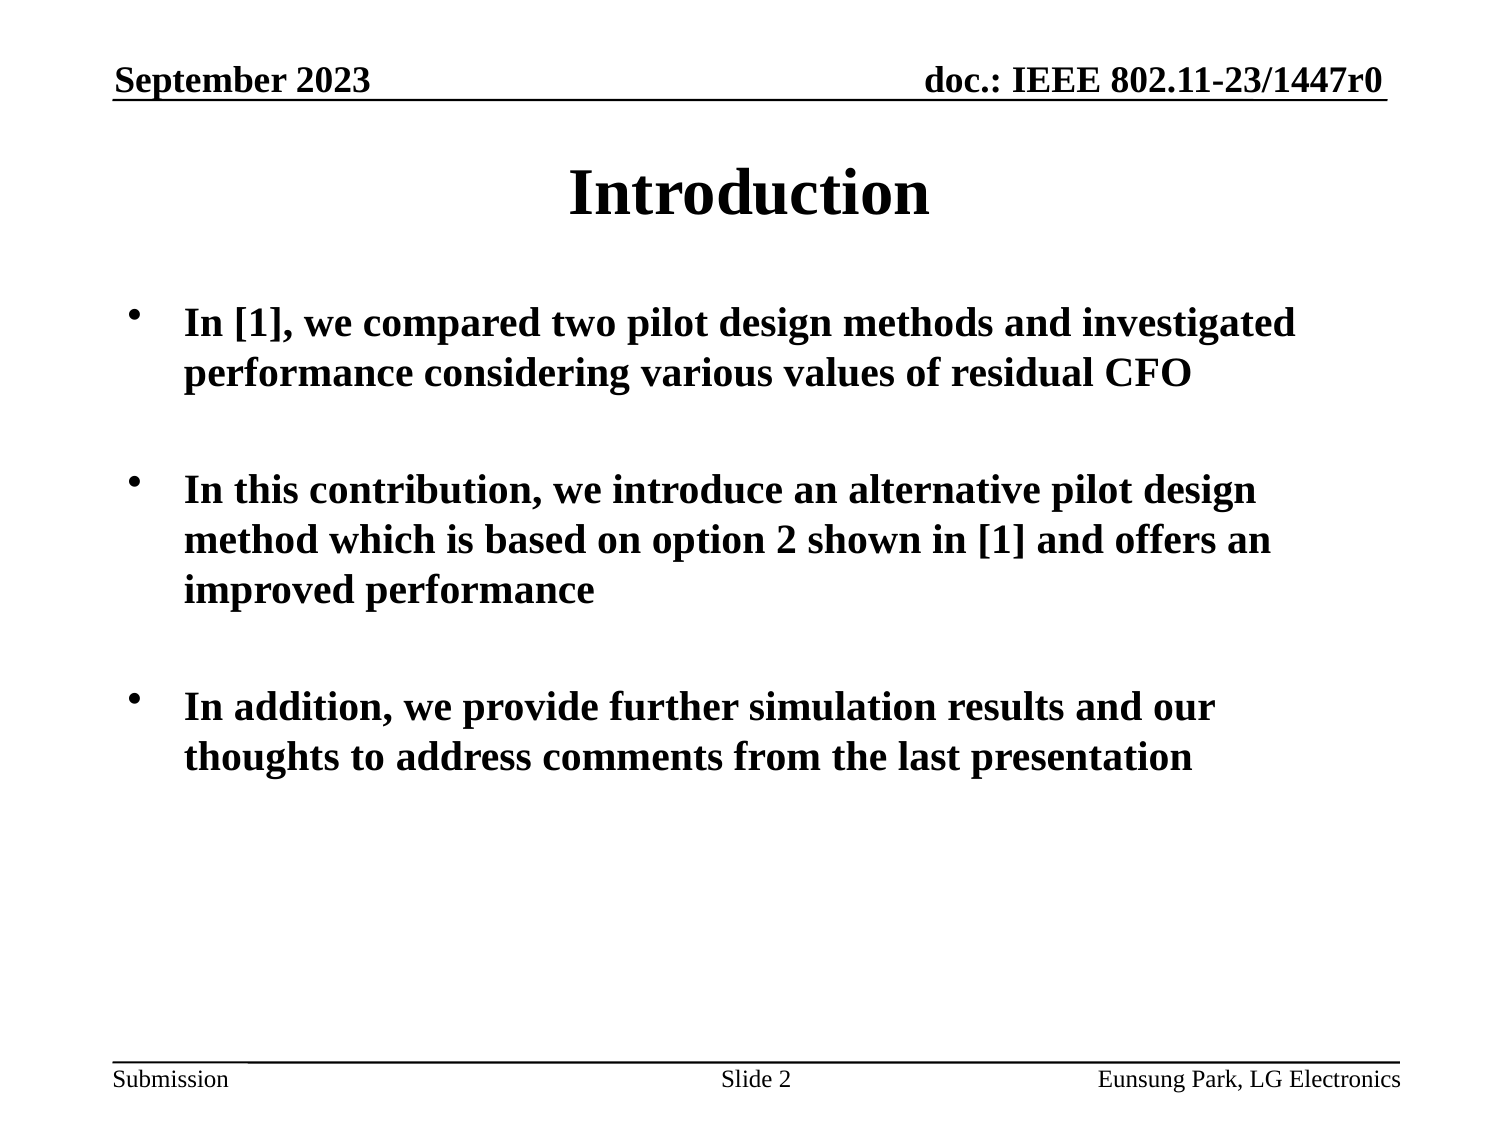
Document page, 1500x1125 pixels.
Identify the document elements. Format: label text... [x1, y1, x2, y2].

title Introduction [112, 112, 1388, 263]
slide_number Slide 2 [712, 1061, 800, 1093]
list In [1], we compared two pilot design methods and investigated performance considering various values of residual CFO In this contribution, we introduce an alternative pilot design method which is based on option 2 shown in [1] and offers an improved performance In addition, we provide further simulation results and our thoughts to address comments from the last presentation [112, 287, 1388, 1000]
footer Eunsung Park, LG Electronics [1038, 1061, 1402, 1093]
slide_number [114, 0, 374, 101]
